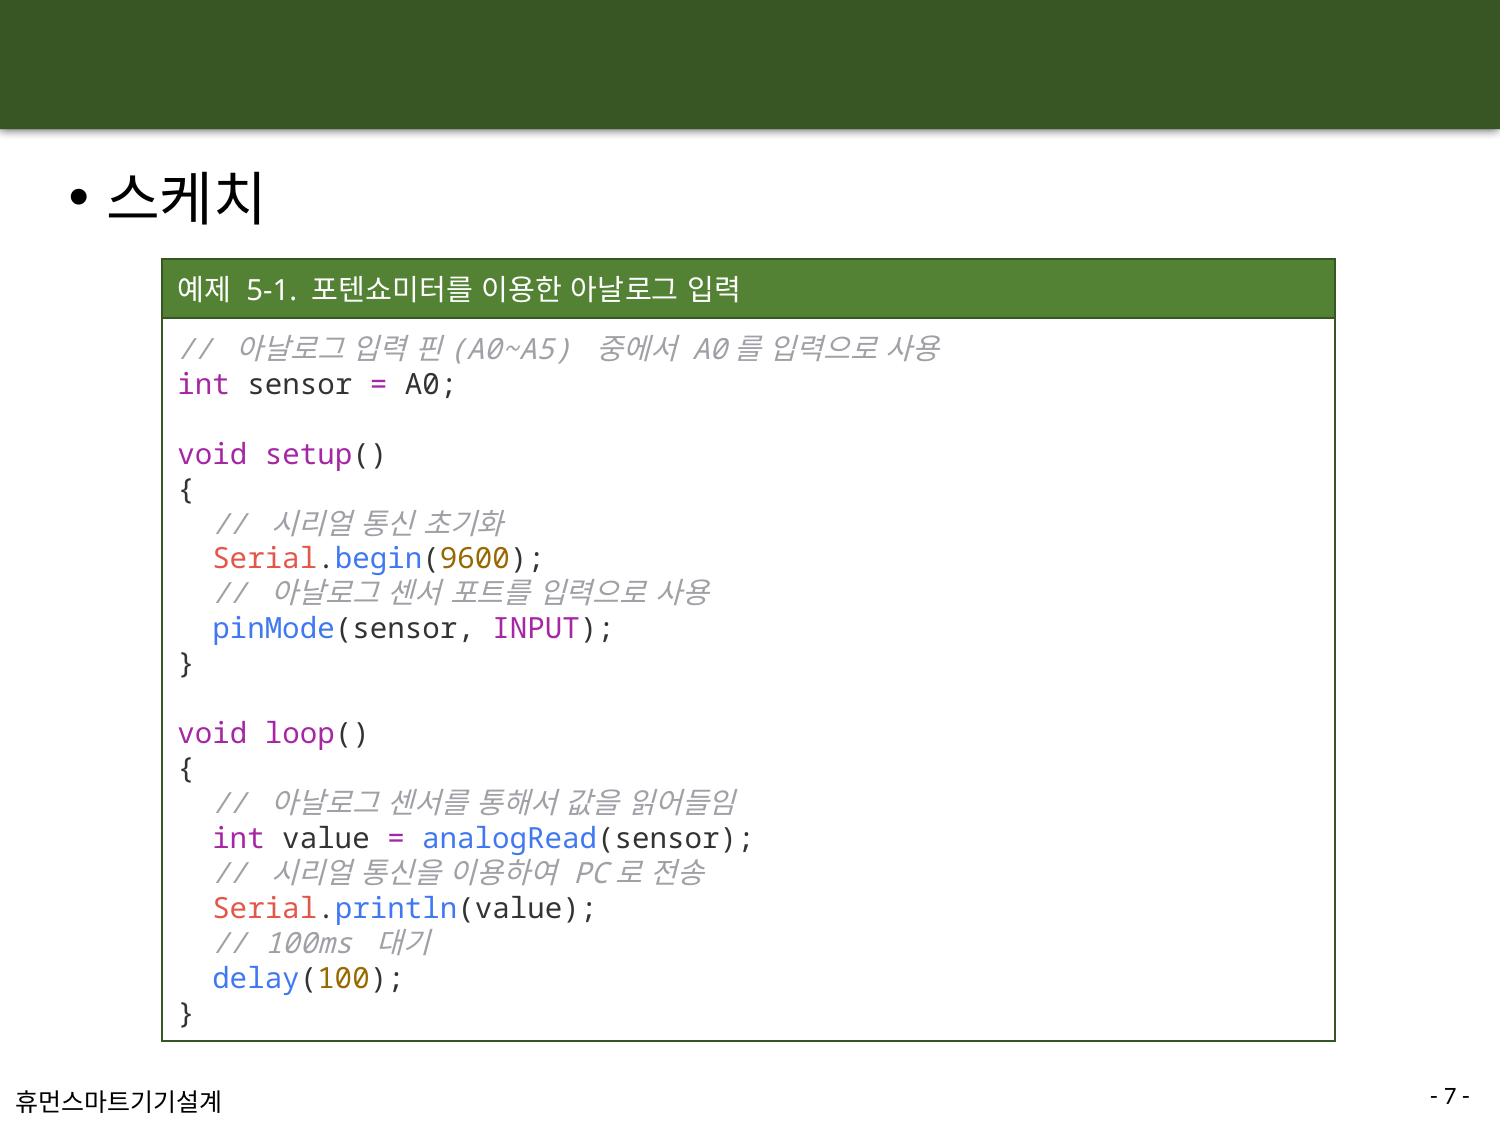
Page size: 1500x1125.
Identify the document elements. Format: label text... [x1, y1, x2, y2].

text_box 예제 5-1. 포텐쇼미터를 이용한 아날로그 입력 [161, 258, 1336, 319]
text_box // 아날로그 입력 핀(A0~A5) 중에서 A0를 입력으로 사용 int sensor = A0; void setup() { // 시리얼 통신 초기화 Serial.begin(9600); // 아날로그 센서 포트를 입력으로 사용 pinMode(sensor, INPUT); } void loop() { // 아날로그 센서를 통해서 값을 읽어들임 int value = analogRead(sensor); // 시리얼 통신을 이용하여 PC로 전송 Serial.println(value); // 100ms 대기 delay(100); } [161, 319, 1336, 1042]
slide_number - 7 - [1334, 1072, 1485, 1117]
list 스케치 [53, 147, 1450, 1058]
